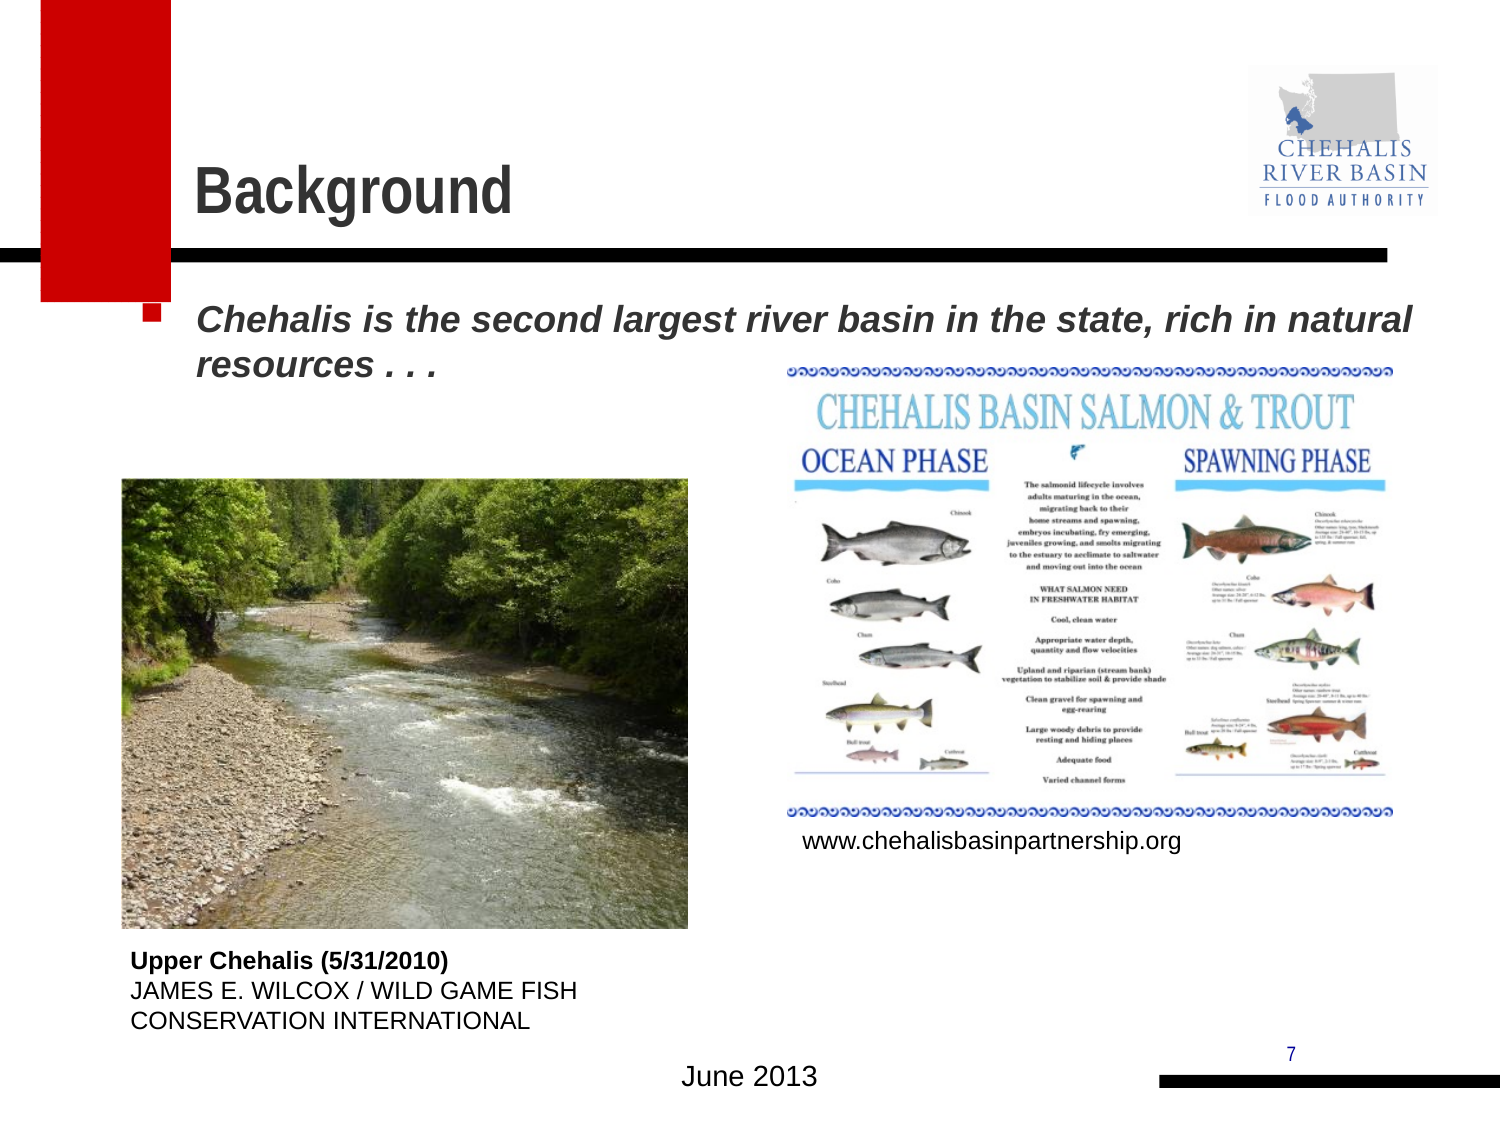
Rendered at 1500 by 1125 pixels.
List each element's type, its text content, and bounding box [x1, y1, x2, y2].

footer June 2013 [512, 1024, 988, 1101]
picture [787, 366, 1393, 818]
list Chehalis is the second largest river basin in the state, rich in natural resources . . . [125, 287, 1438, 575]
picture [121, 478, 688, 929]
text_box www.chehalisbasinpartnership.org [787, 826, 1297, 862]
text_box Upper Chehalis (5/31/2010) JAMES E. WILCOX / WILD GAME FISH CONSERVATION INTERNATIONAL [115, 937, 625, 1043]
picture [1247, 65, 1438, 217]
title Background [179, 46, 1455, 235]
